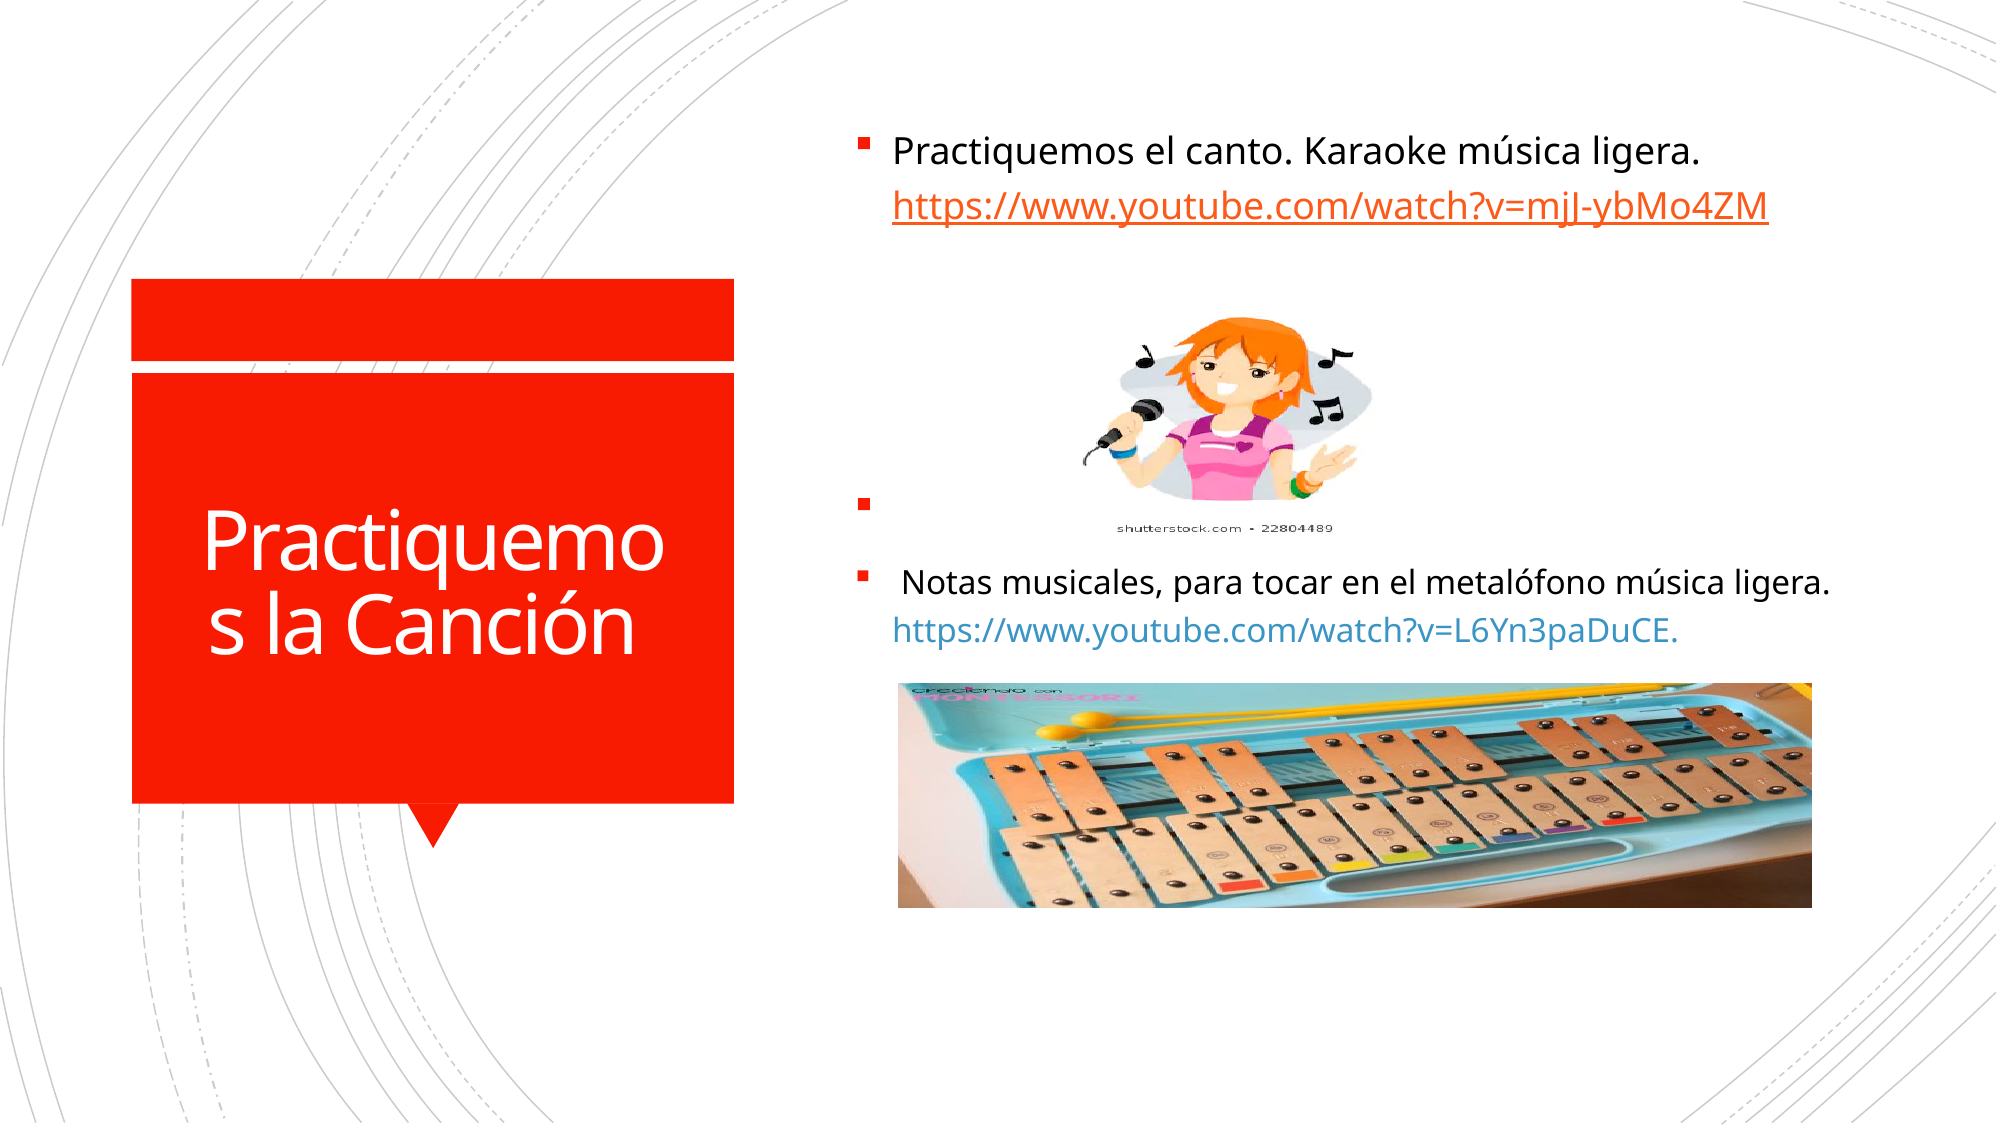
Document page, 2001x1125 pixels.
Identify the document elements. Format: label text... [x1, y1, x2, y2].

list Practiquemos el canto. Karaoke música ligera. https://www.youtube.com/watch?v=mjJ-ybMo4ZM Notas musicales, para tocar en el metalófono música ligera. https://www.youtube.com/watch?v=L6Yn3paDuCE. [839, 131, 1871, 1009]
title Practiquemos la Canción [145, 385, 720, 789]
picture [1075, 291, 1378, 538]
picture [898, 682, 1812, 908]
